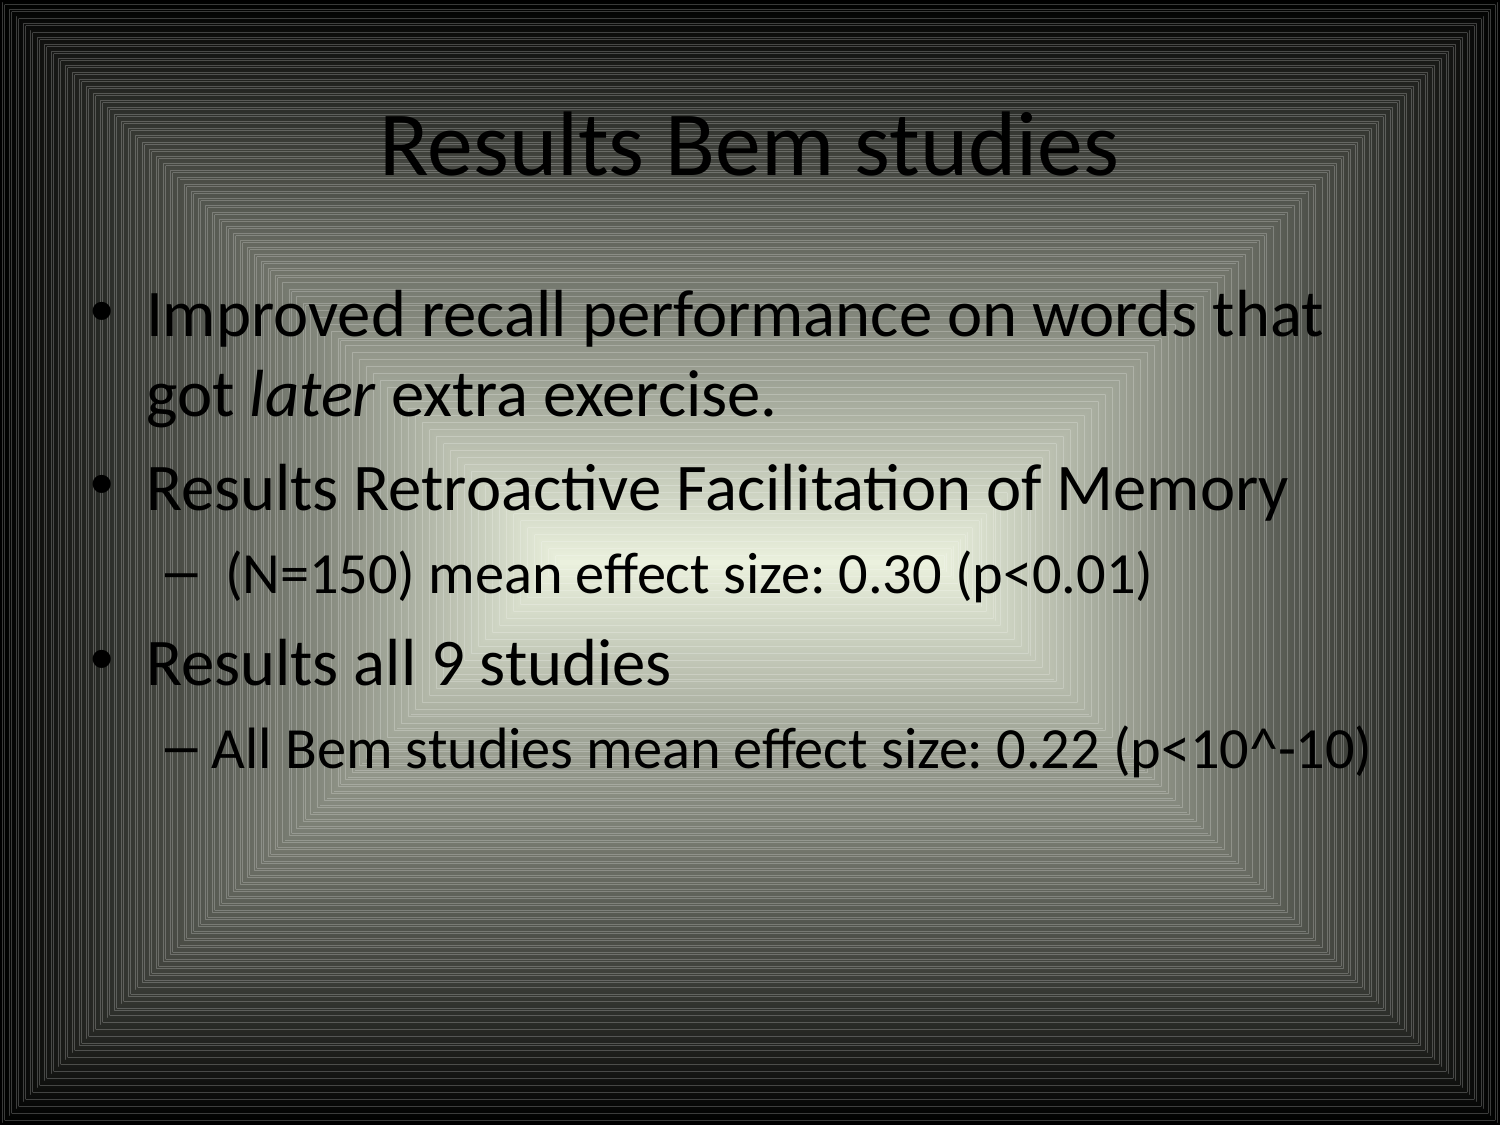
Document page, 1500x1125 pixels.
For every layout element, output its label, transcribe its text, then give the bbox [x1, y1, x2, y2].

title Results Bem studies [75, 45, 1425, 233]
list Improved recall performance on words that got later extra exercise. Results Retroactive Facilitation of Memory (N=150) mean effect size: 0.30 (p<0.01) Results all 9 studies All Bem studies mean effect size: 0.22 (p<10^-10) [75, 262, 1425, 1005]
